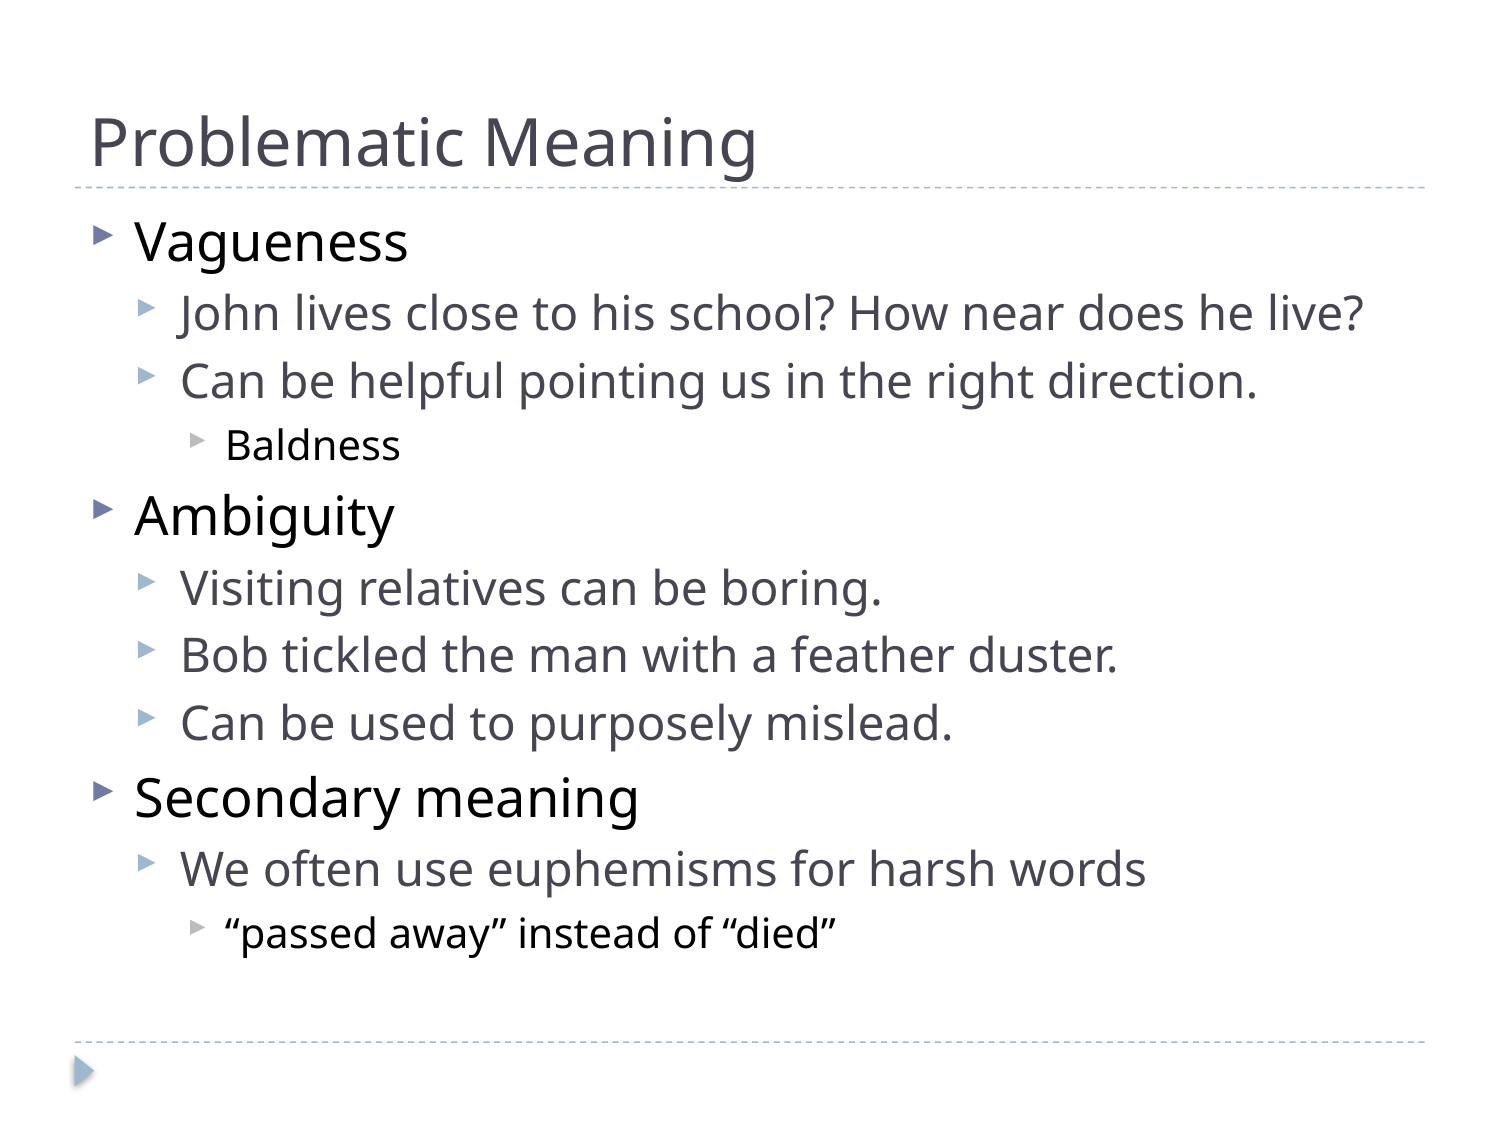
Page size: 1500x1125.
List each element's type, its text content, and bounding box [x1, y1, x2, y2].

title Problematic Meaning [75, 24, 1425, 188]
list Vagueness John lives close to his school? How near does he live? Can be helpful pointing us in the right direction. Baldness Ambiguity Visiting relatives can be boring. Bob tickled the man with a feather duster. Can be used to purposely mislead. Secondary meaning We often use euphemisms for harsh words “passed away” instead of “died” [75, 200, 1425, 1010]
